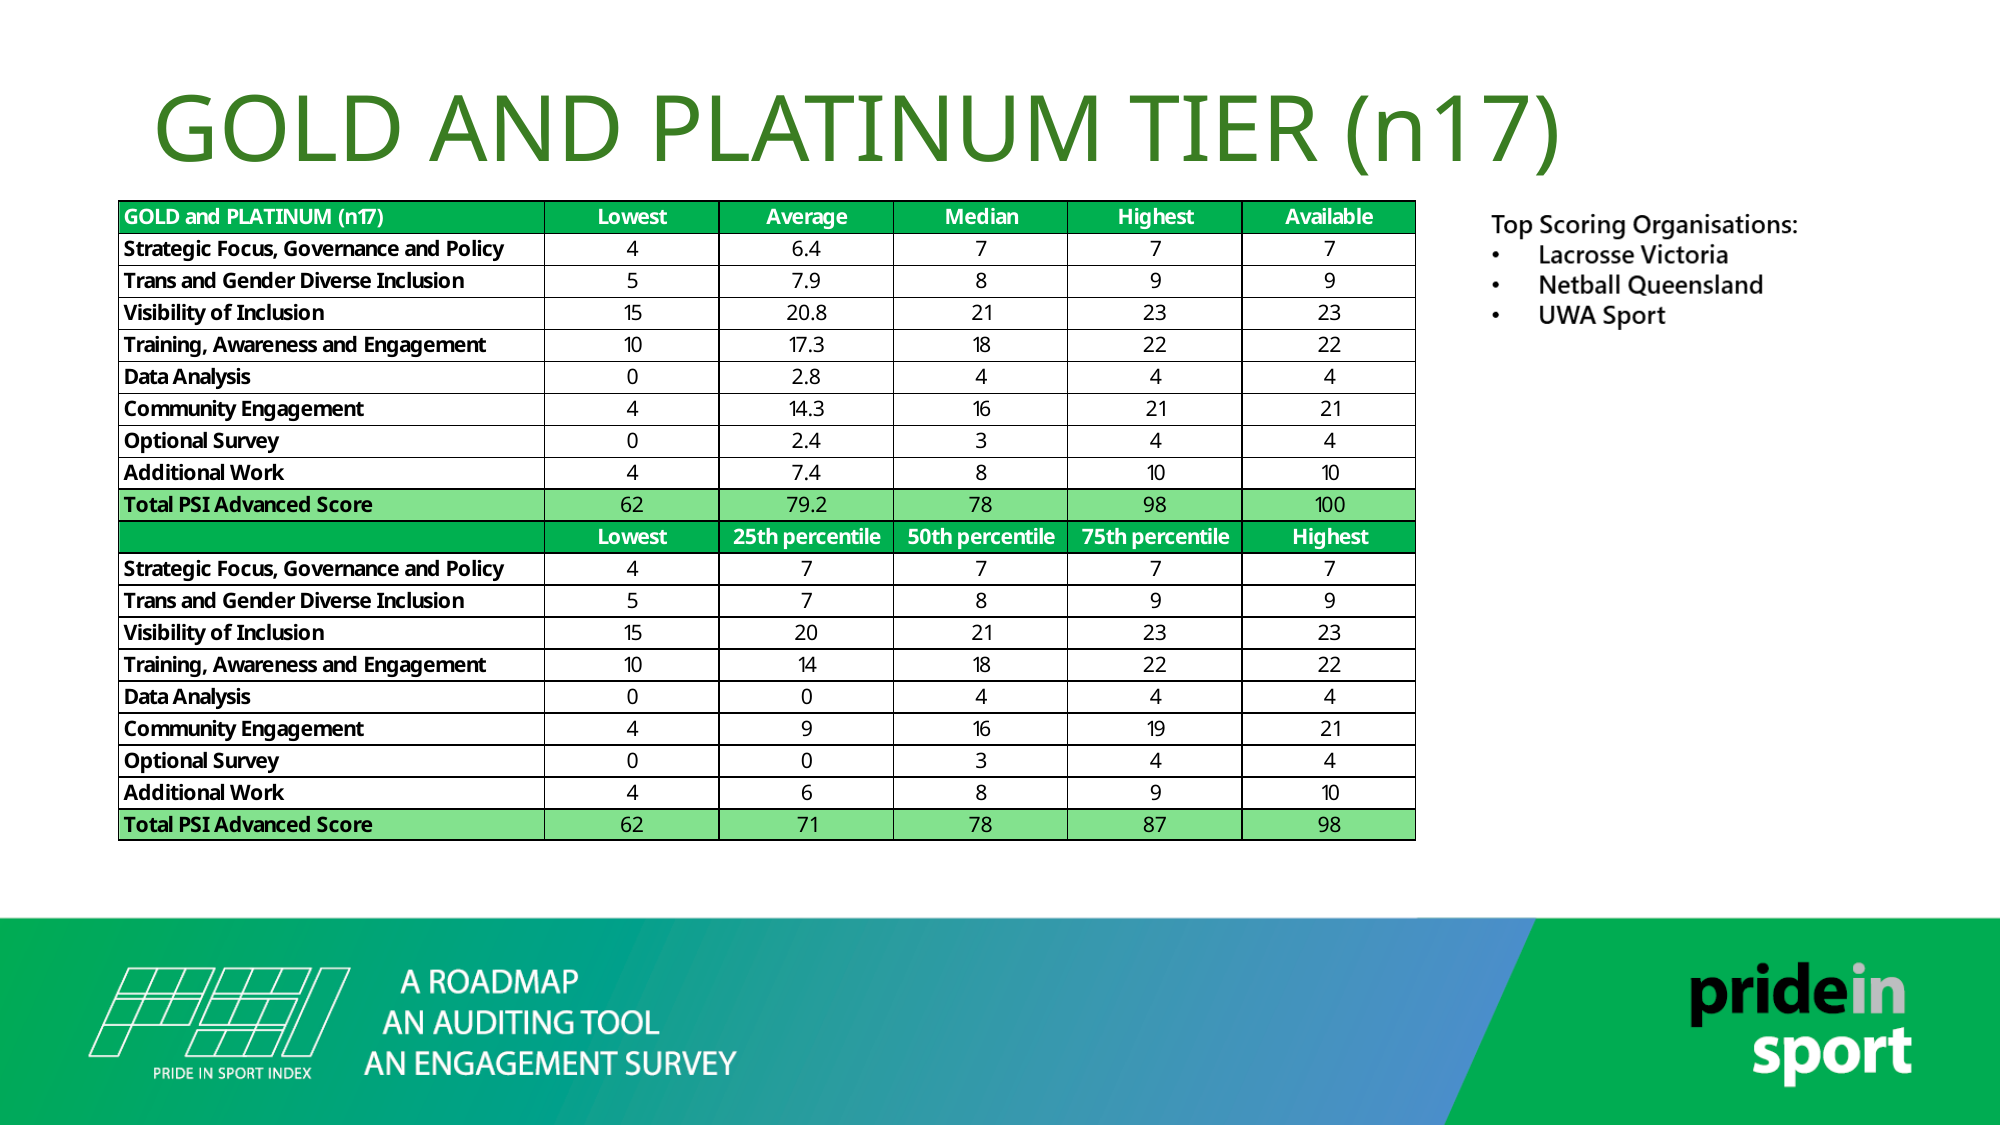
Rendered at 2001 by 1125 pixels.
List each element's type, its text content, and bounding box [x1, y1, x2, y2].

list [117, 200, 1418, 843]
picture [0, 0, 2000, 1125]
title Gold and Platinum Tier (n17) [137, 59, 1863, 204]
